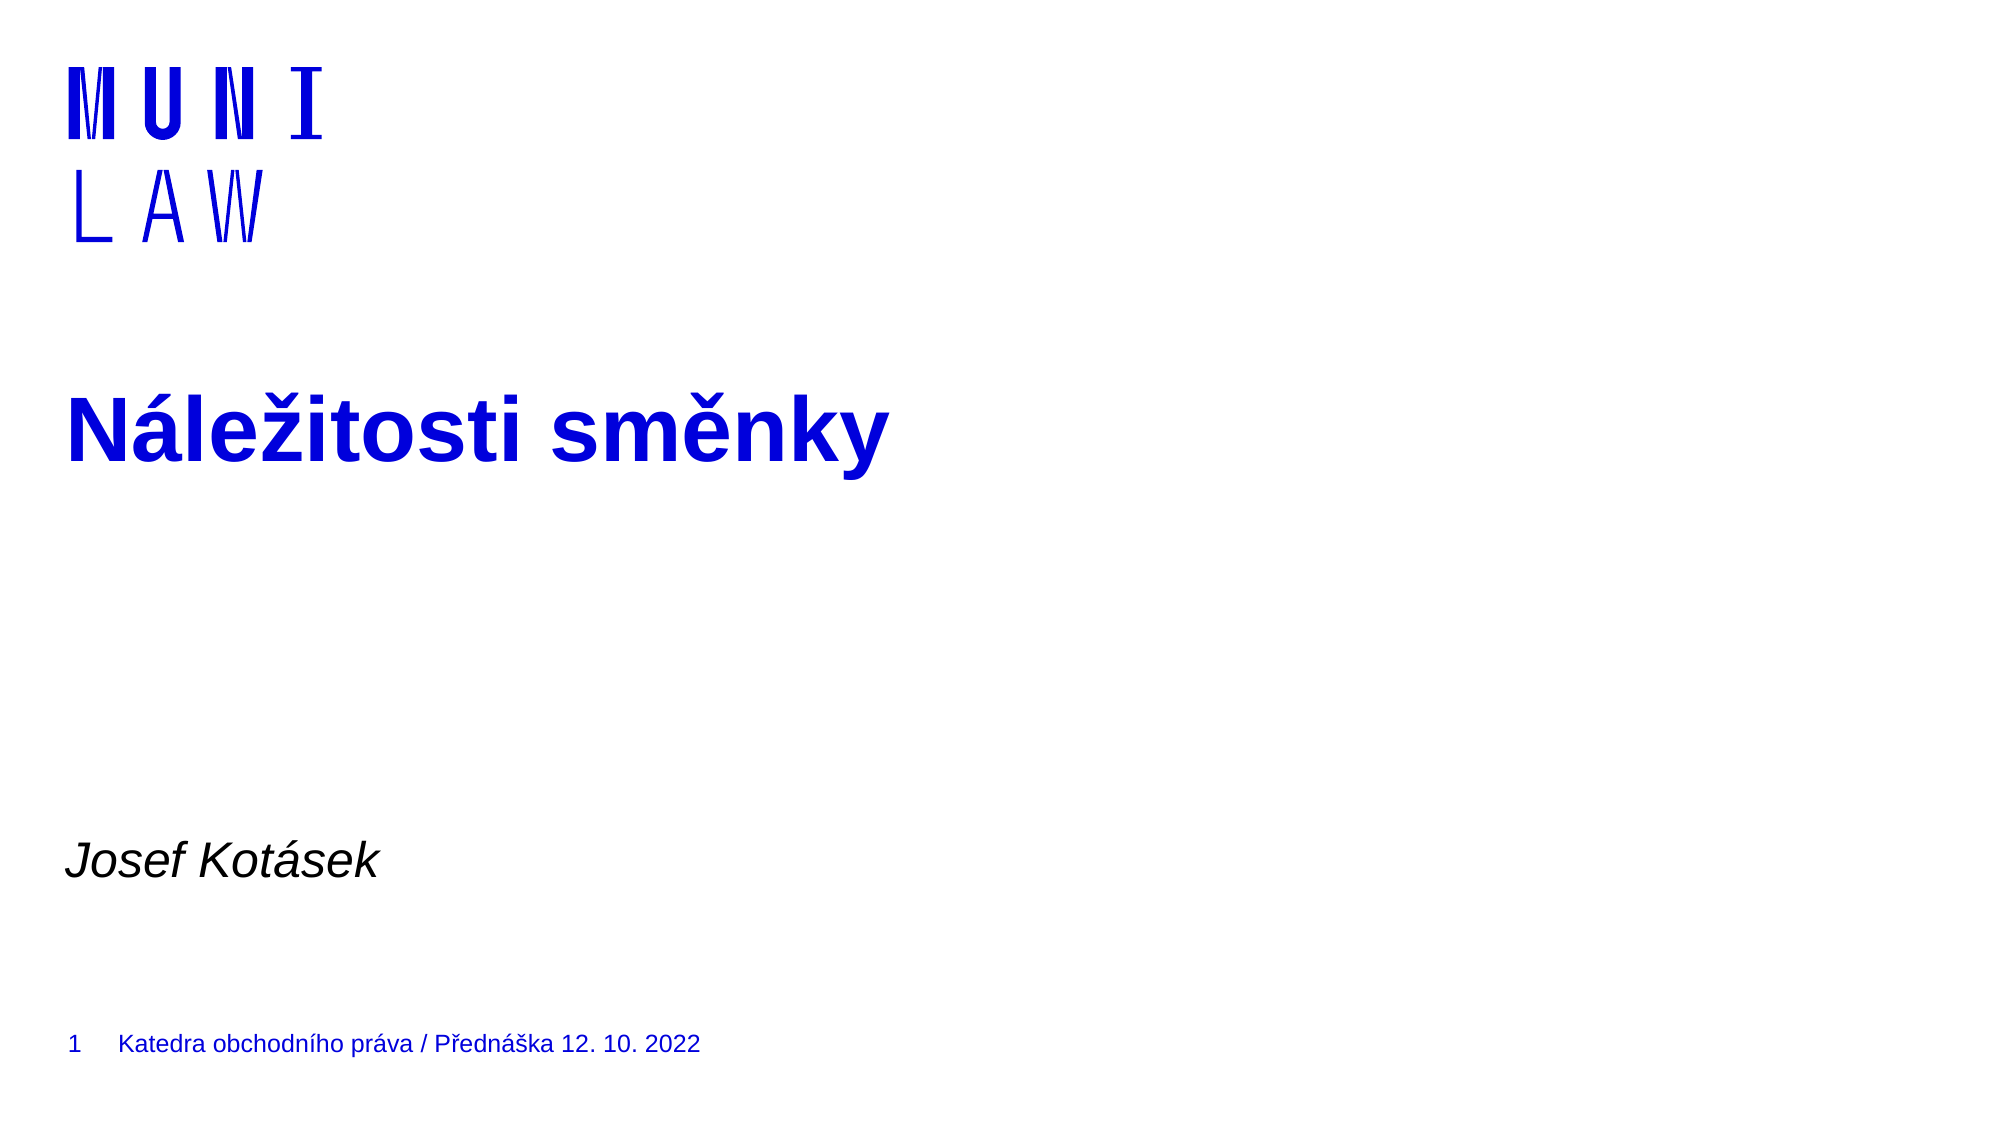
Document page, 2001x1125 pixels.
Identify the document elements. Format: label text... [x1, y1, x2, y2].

slide_number 1 [67, 1021, 110, 1063]
title Náležitosti směnky [65, 296, 1930, 668]
subtitle Josef Kotásek [65, 767, 1930, 978]
footer Katedra obchodního práva / Přednáška 12. 10. 2022 [118, 1021, 1418, 1063]
